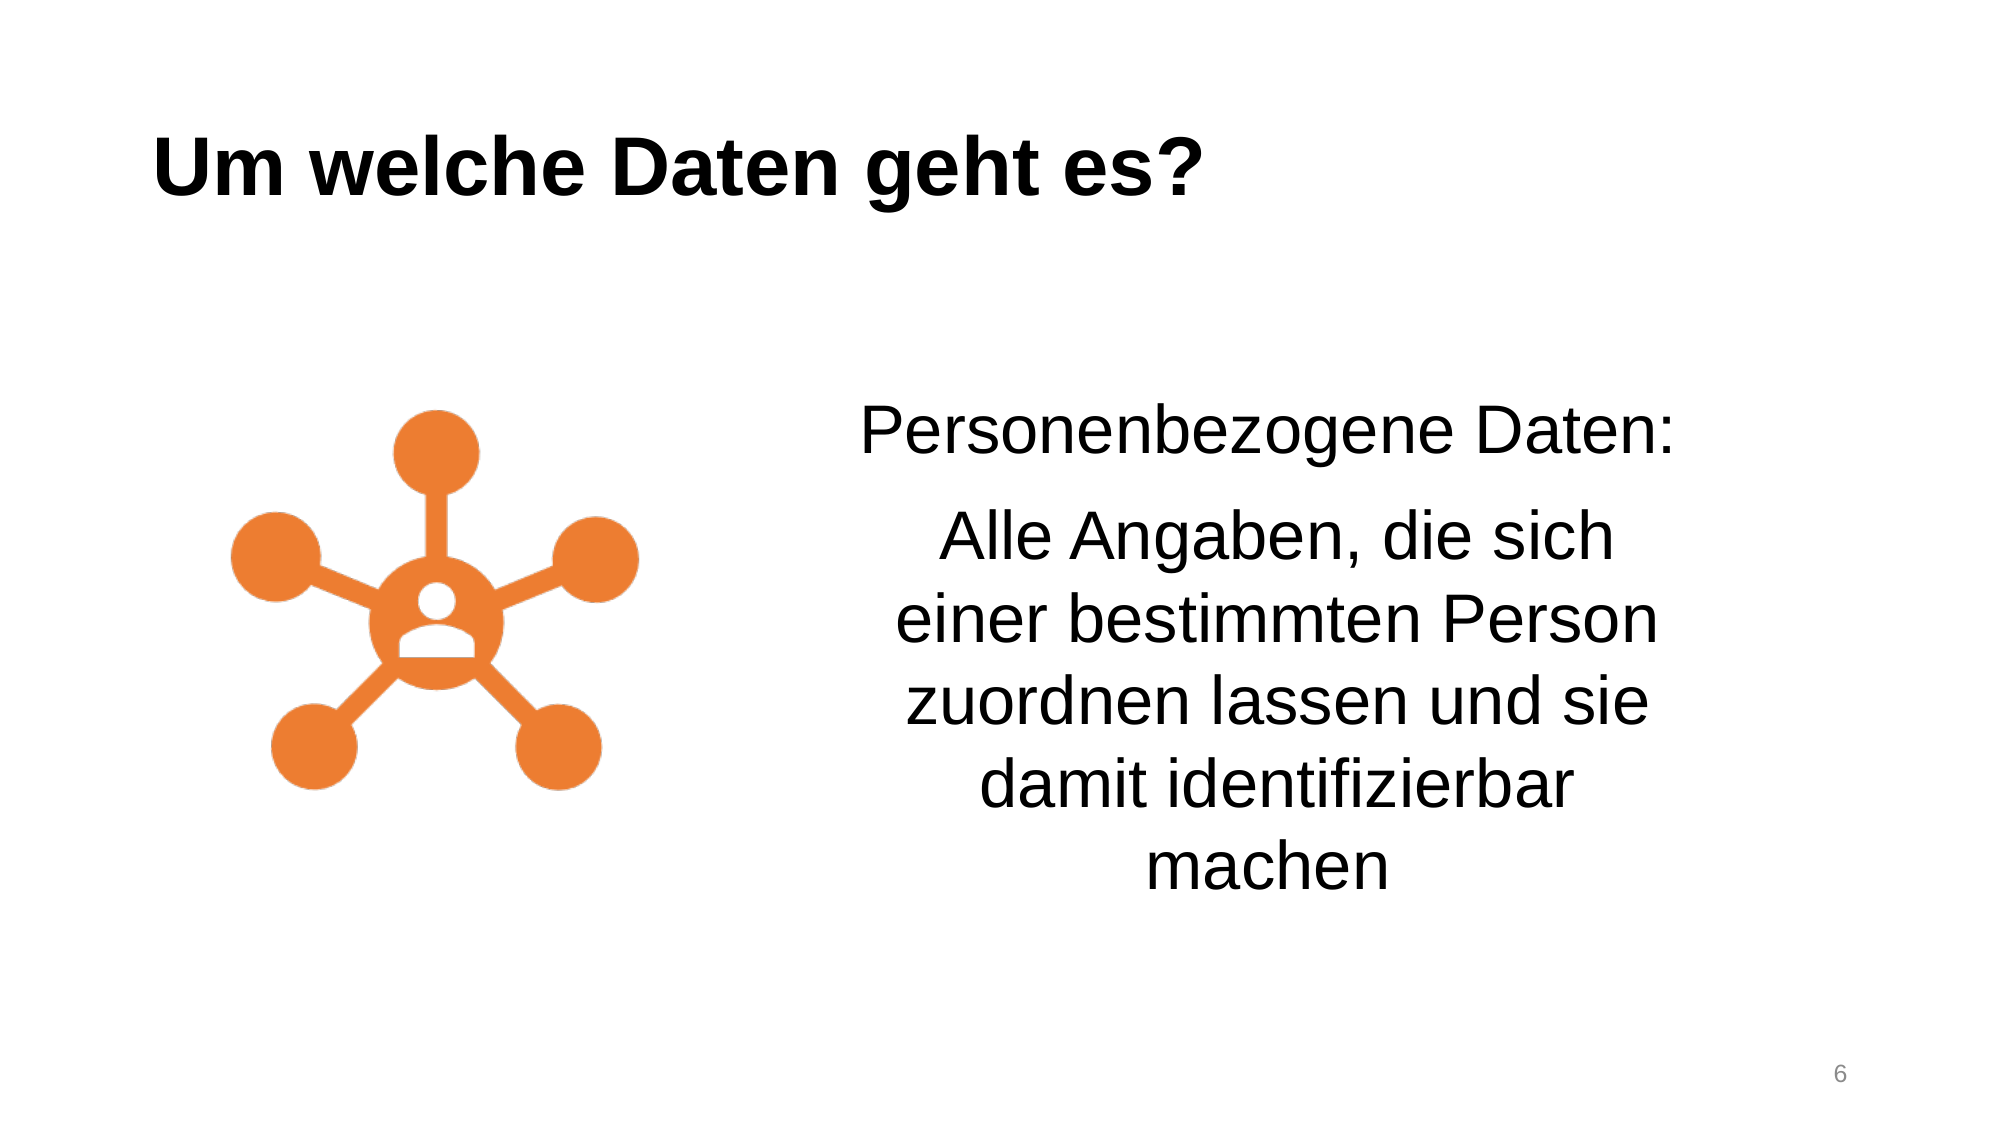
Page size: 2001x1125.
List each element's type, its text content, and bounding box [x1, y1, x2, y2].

slide_number 6 [1412, 1042, 1863, 1103]
title Um welche Daten geht es? [137, 59, 1863, 278]
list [137, 299, 1863, 1014]
